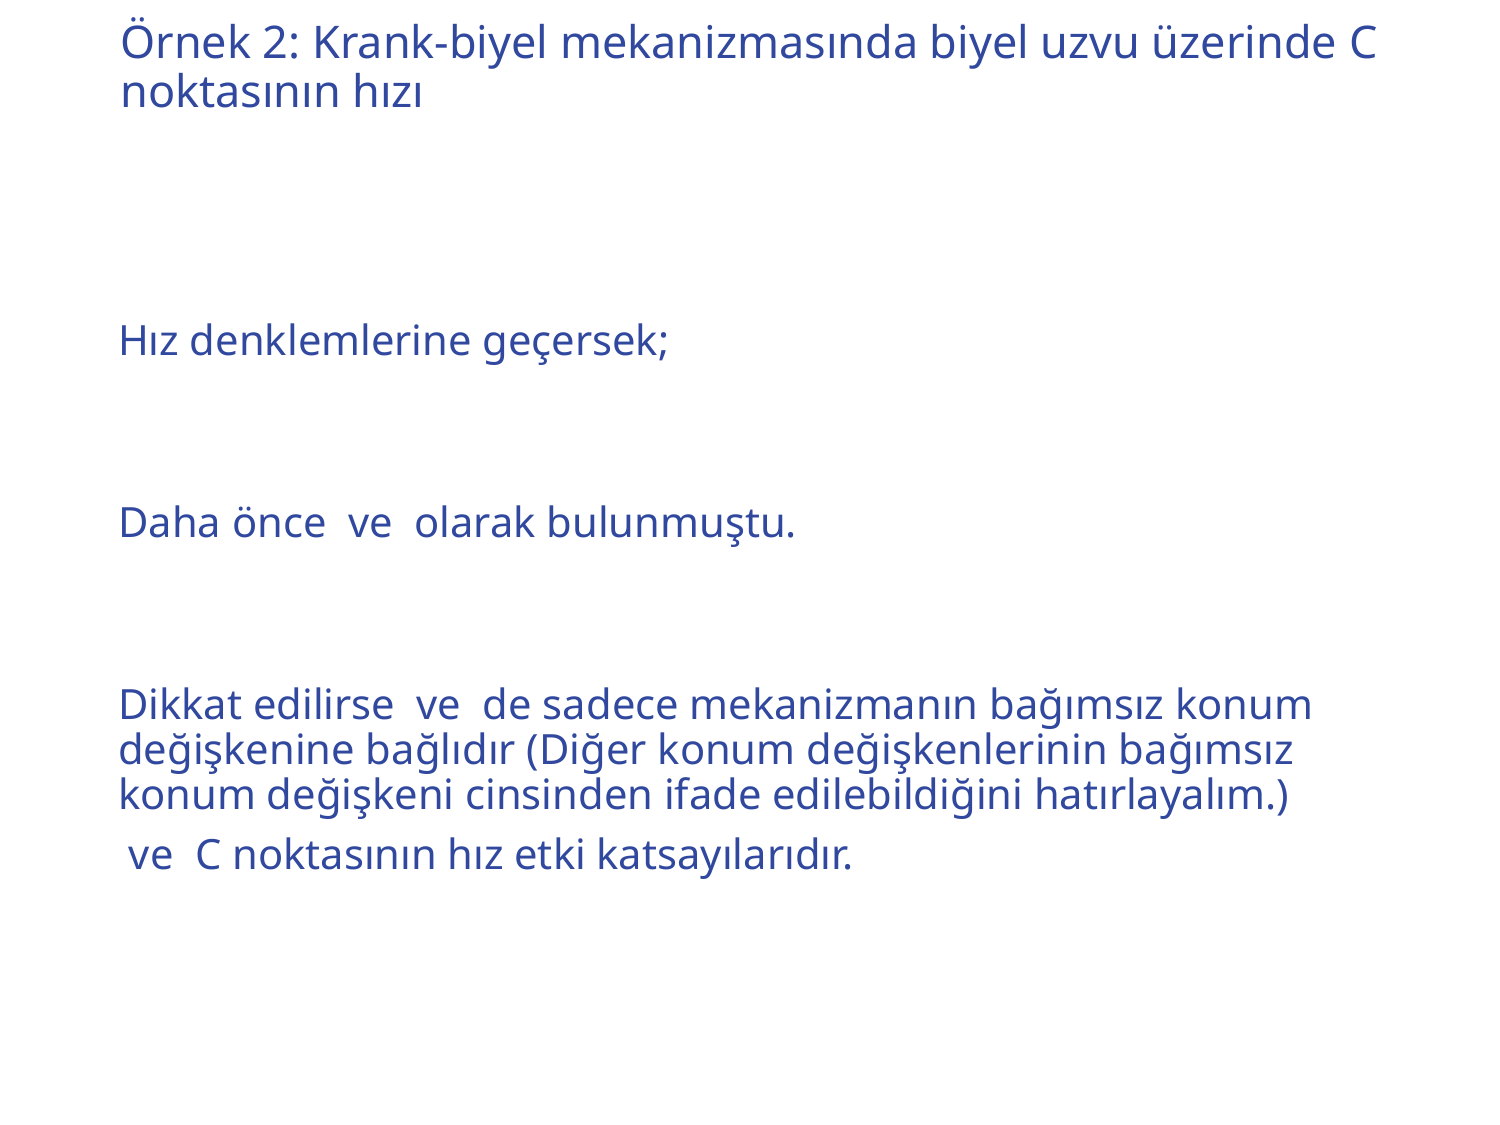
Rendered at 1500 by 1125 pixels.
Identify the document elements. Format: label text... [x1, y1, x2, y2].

title Örnek 2: Krank-biyel mekanizmasında biyel uzvu üzerinde C noktasının hızı [105, 12, 1400, 125]
